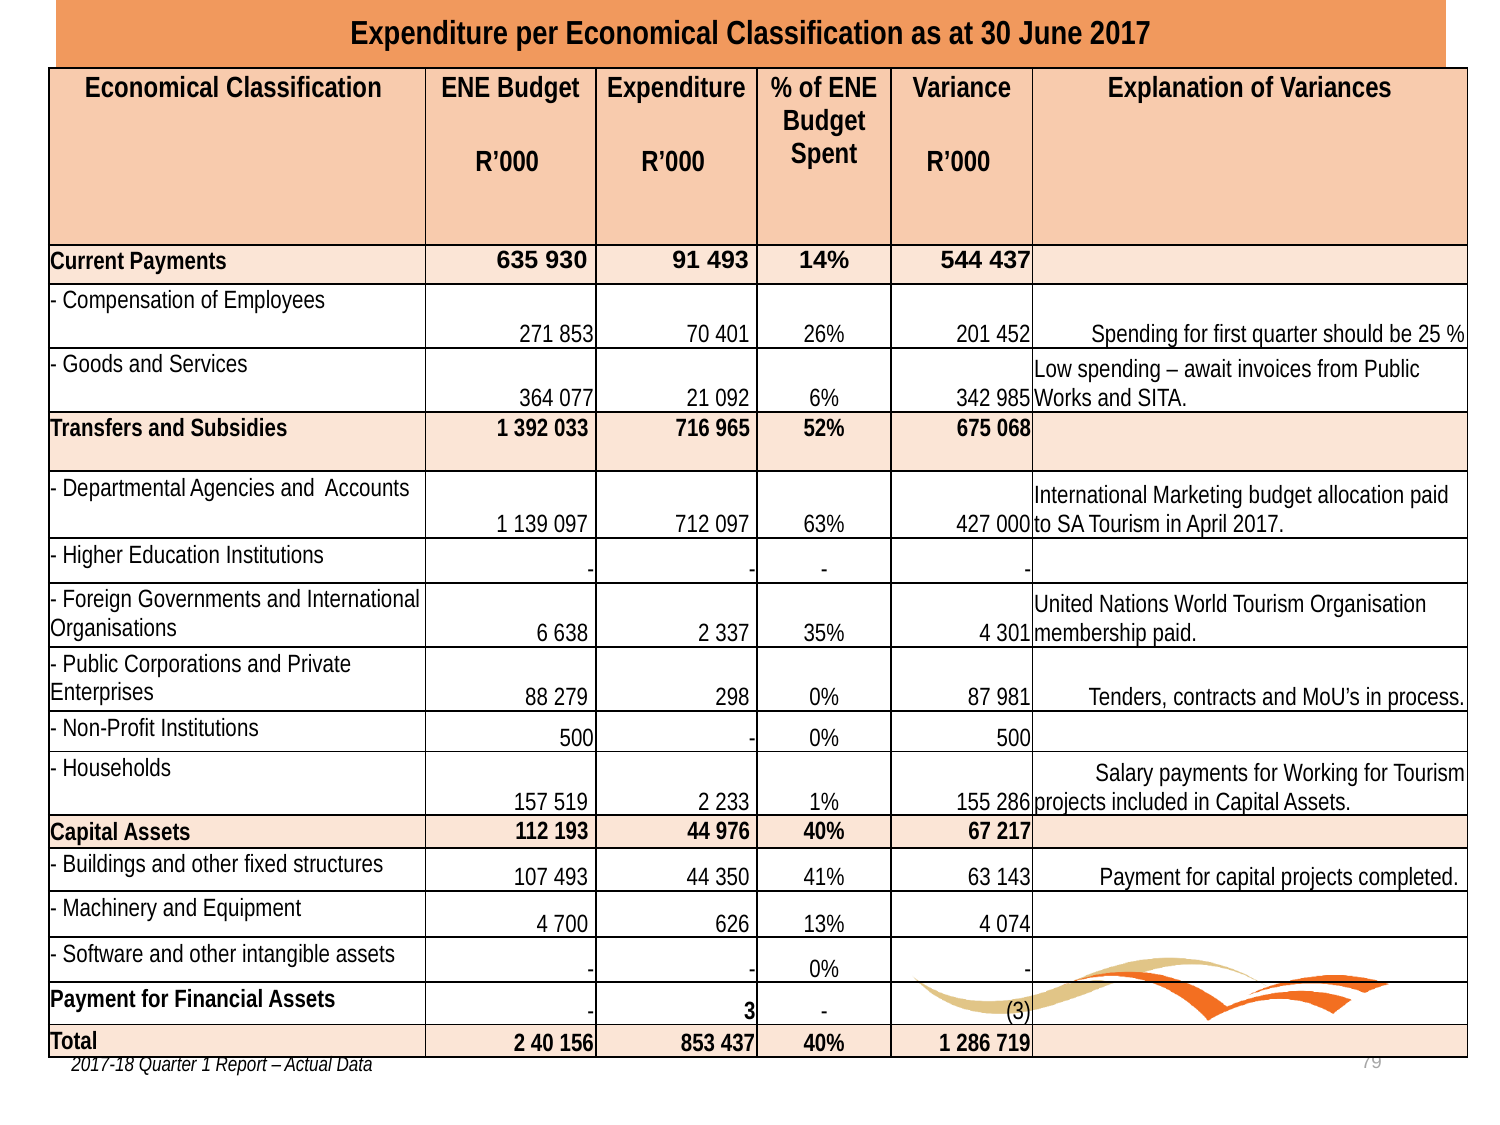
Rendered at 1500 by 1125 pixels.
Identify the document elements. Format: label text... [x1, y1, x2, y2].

table_cell 112 193 [426, 816, 595, 847]
table_cell 4 301 [892, 584, 1032, 646]
table_cell 40% [758, 816, 890, 847]
table_cell - [426, 938, 595, 981]
table_cell 626 [597, 892, 756, 936]
table_cell 26% [758, 285, 890, 347]
table_cell Payment for Financial Assets [50, 983, 425, 1024]
table_header Explanation of Variances [1033, 69, 1467, 143]
table_cell 155 286 [892, 752, 1032, 814]
table_cell - [597, 938, 756, 981]
table_cell 6 638 [426, 584, 595, 646]
table_cell Payment for capital projects completed. [1033, 849, 1467, 890]
table_cell - Buildings and other fixed structures [50, 849, 425, 890]
table_cell [1033, 892, 1467, 936]
table_cell [1033, 816, 1467, 847]
table_cell 157 519 [426, 752, 595, 814]
table_cell 500 [426, 712, 595, 751]
footer 2017-18 Quarter 1 Report – Actual Data [56, 1042, 558, 1091]
table_cell 14% [758, 246, 890, 283]
table_cell 6% [758, 349, 890, 411]
table_cell 44 976 [597, 816, 756, 847]
table_cell 0% [758, 938, 890, 981]
table_cell R’000 [597, 143, 756, 244]
table_cell [1033, 539, 1467, 582]
table_cell [1033, 413, 1467, 470]
table_cell 201 452 [892, 285, 1032, 347]
table_cell - [426, 983, 595, 1024]
table_cell - [597, 712, 756, 751]
table_cell 52% [758, 413, 890, 470]
table_cell 364 077 [426, 349, 595, 411]
table_cell 13% [758, 892, 890, 936]
table_cell - Departmental Agencies and Accounts [50, 472, 425, 537]
table_cell 91 493 [597, 246, 756, 283]
table_cell - [597, 539, 756, 582]
table_cell 0% [758, 712, 890, 751]
table_cell 1 392 033 [426, 413, 595, 470]
table_cell 67 217 [892, 816, 1032, 847]
table_cell [1033, 143, 1467, 244]
table_cell 63% [758, 472, 890, 537]
table_cell 21 092 [597, 349, 756, 411]
table_cell - Machinery and Equipment [50, 892, 425, 936]
table_cell 2 40 156 [426, 1025, 595, 1056]
table_cell - Goods and Services [50, 349, 425, 411]
table_cell International Marketing budget allocation paid to SA Tourism in April 2017. [1033, 472, 1467, 537]
table_cell 40% [758, 1025, 890, 1056]
table_cell [1033, 983, 1467, 1024]
table_cell Transfers and Subsidies [50, 413, 425, 470]
table_cell [1033, 938, 1467, 981]
table_cell 87 981 [892, 648, 1032, 710]
title Expenditure per Economical Classification as at 30 June 2017 [56, 0, 1446, 67]
table_cell Total [50, 1025, 425, 1056]
table_cell 712 097 [597, 472, 756, 537]
table_cell 1 139 097 [426, 472, 595, 537]
table_cell United Nations World Tourism Organisation membership paid. [1033, 584, 1467, 646]
table_cell - Public Corporations and Private Enterprises [50, 648, 425, 710]
table_cell 35% [758, 584, 890, 646]
table_cell - [426, 539, 595, 582]
table_header ENE Budget [426, 69, 595, 143]
table_cell - Higher Education Institutions [50, 539, 425, 582]
table_cell 427 000 [892, 472, 1032, 537]
table_cell 88 279 [426, 648, 595, 710]
table_cell 1 286 719 [892, 1025, 1032, 1056]
table_cell 70 401 [597, 285, 756, 347]
table_cell [1033, 246, 1467, 283]
table_cell 500 [892, 712, 1032, 751]
table_cell 4 074 [892, 892, 1032, 936]
table_cell - [758, 983, 890, 1024]
table_cell Spending for first quarter should be 25 % [1033, 285, 1467, 347]
table_cell R’000 [892, 143, 1032, 244]
table_cell Salary payments for Working for Tourism projects included in Capital Assets. [1033, 752, 1467, 814]
table_cell Low spending – await invoices from Public Works and SITA. [1033, 349, 1467, 411]
table_cell [1033, 712, 1467, 751]
table_cell Current Payments [50, 246, 425, 283]
table_cell 1% [758, 752, 890, 814]
table_cell - [892, 938, 1032, 981]
table_cell 675 068 [892, 413, 1032, 470]
table_cell 2 233 [597, 752, 756, 814]
table_cell 853 437 [597, 1025, 756, 1056]
table_cell (3) [892, 983, 1032, 1024]
table_header Economical Classification [50, 69, 425, 244]
table_cell Tenders, contracts and MoU’s in process. [1033, 648, 1467, 710]
table_cell 544 437 [892, 246, 1032, 283]
table_cell 635 930 [426, 246, 595, 283]
table_cell 271 853 [426, 285, 595, 347]
table_cell 41% [758, 849, 890, 890]
table_cell [1033, 1025, 1467, 1056]
table_header Variance [892, 69, 1032, 143]
table_cell - Non-Profit Institutions [50, 712, 425, 751]
table_cell 716 965 [597, 413, 756, 470]
table_cell 63 143 [892, 849, 1032, 890]
table_cell 107 493 [426, 849, 595, 890]
table_cell 0% [758, 648, 890, 710]
table_cell 342 985 [892, 349, 1032, 411]
table_cell 2 337 [597, 584, 756, 646]
table_cell - Households [50, 752, 425, 814]
table_cell - Foreign Governments and International Organisations [50, 584, 425, 646]
table_cell 44 350 [597, 849, 756, 890]
table_cell 3 [597, 983, 756, 1024]
table_cell 298 [597, 648, 756, 710]
table_cell - [892, 539, 1032, 582]
table_cell - Software and other intangible assets [50, 938, 425, 981]
table_cell 4 700 [426, 892, 595, 936]
table_cell - Compensation of Employees [50, 285, 425, 347]
table_header Expenditure [597, 69, 756, 143]
table_cell - [758, 539, 890, 582]
table_cell R’000 [426, 143, 595, 244]
table_header % of ENE Budget Spent [758, 69, 890, 244]
table_cell Capital Assets [50, 816, 425, 847]
slide_number 79 [1216, 1058, 1397, 1103]
